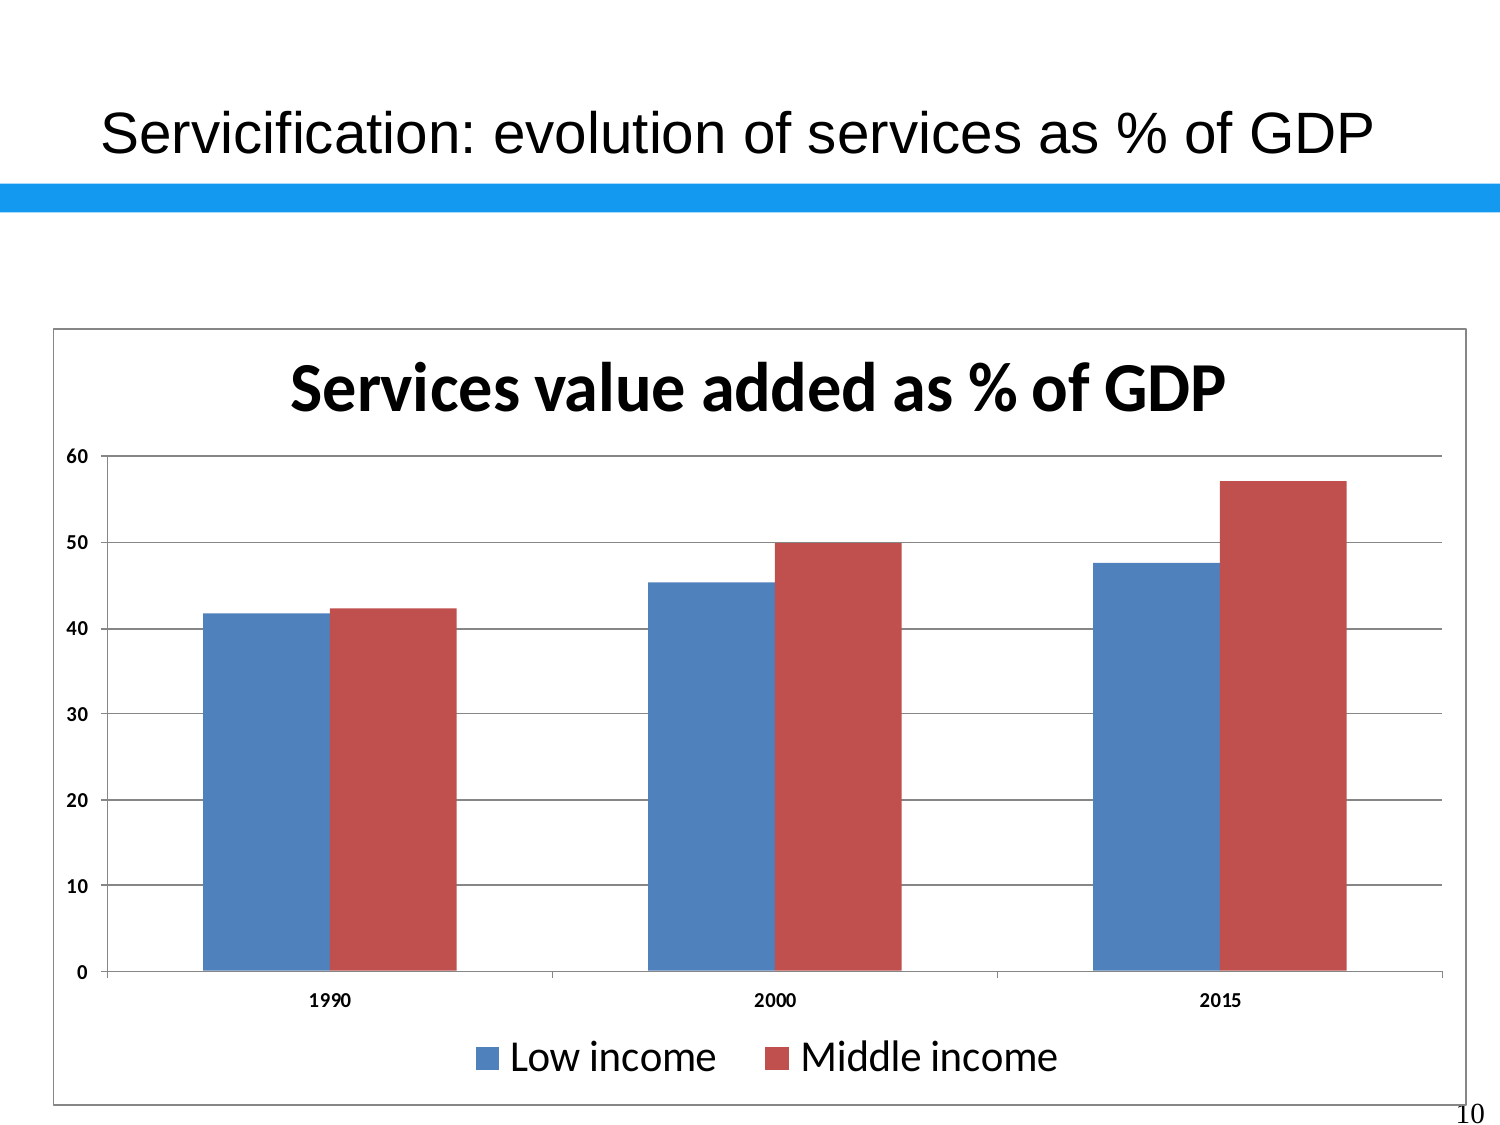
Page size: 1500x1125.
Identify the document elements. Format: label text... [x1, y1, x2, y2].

slide_number 10 [1112, 1087, 1500, 1125]
title Servicification: evolution of services as % of GDP [2, 53, 1476, 208]
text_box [44, 319, 1476, 1113]
